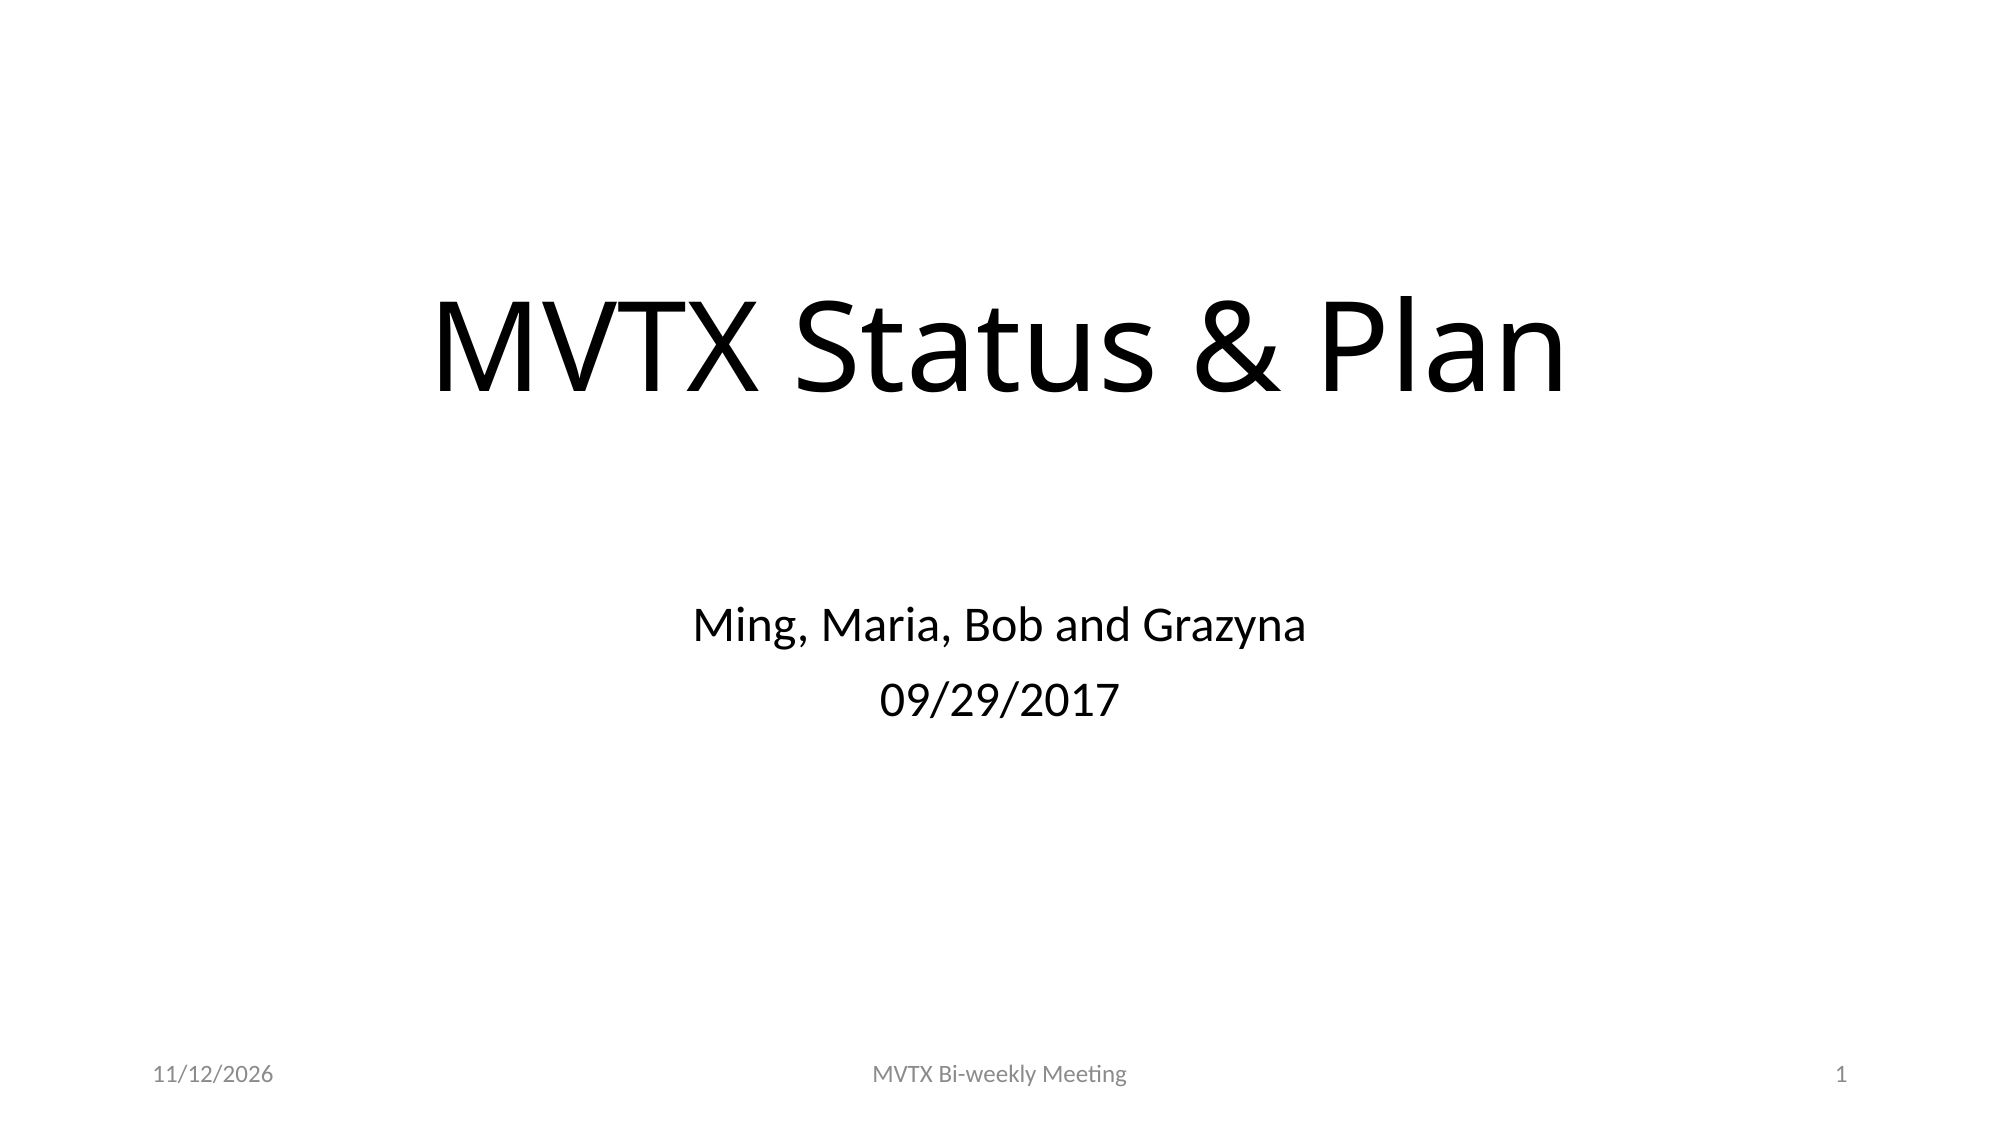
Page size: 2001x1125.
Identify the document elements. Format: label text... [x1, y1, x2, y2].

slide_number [137, 1042, 588, 1103]
subtitle Ming, Maria, Bob and Grazyna 09/29/2017 [249, 590, 1750, 863]
title MVTX Status & Plan [249, 184, 1750, 576]
footer MVTX Bi-weekly Meeting [662, 1042, 1338, 1103]
slide_number 1 [1412, 1042, 1863, 1103]
